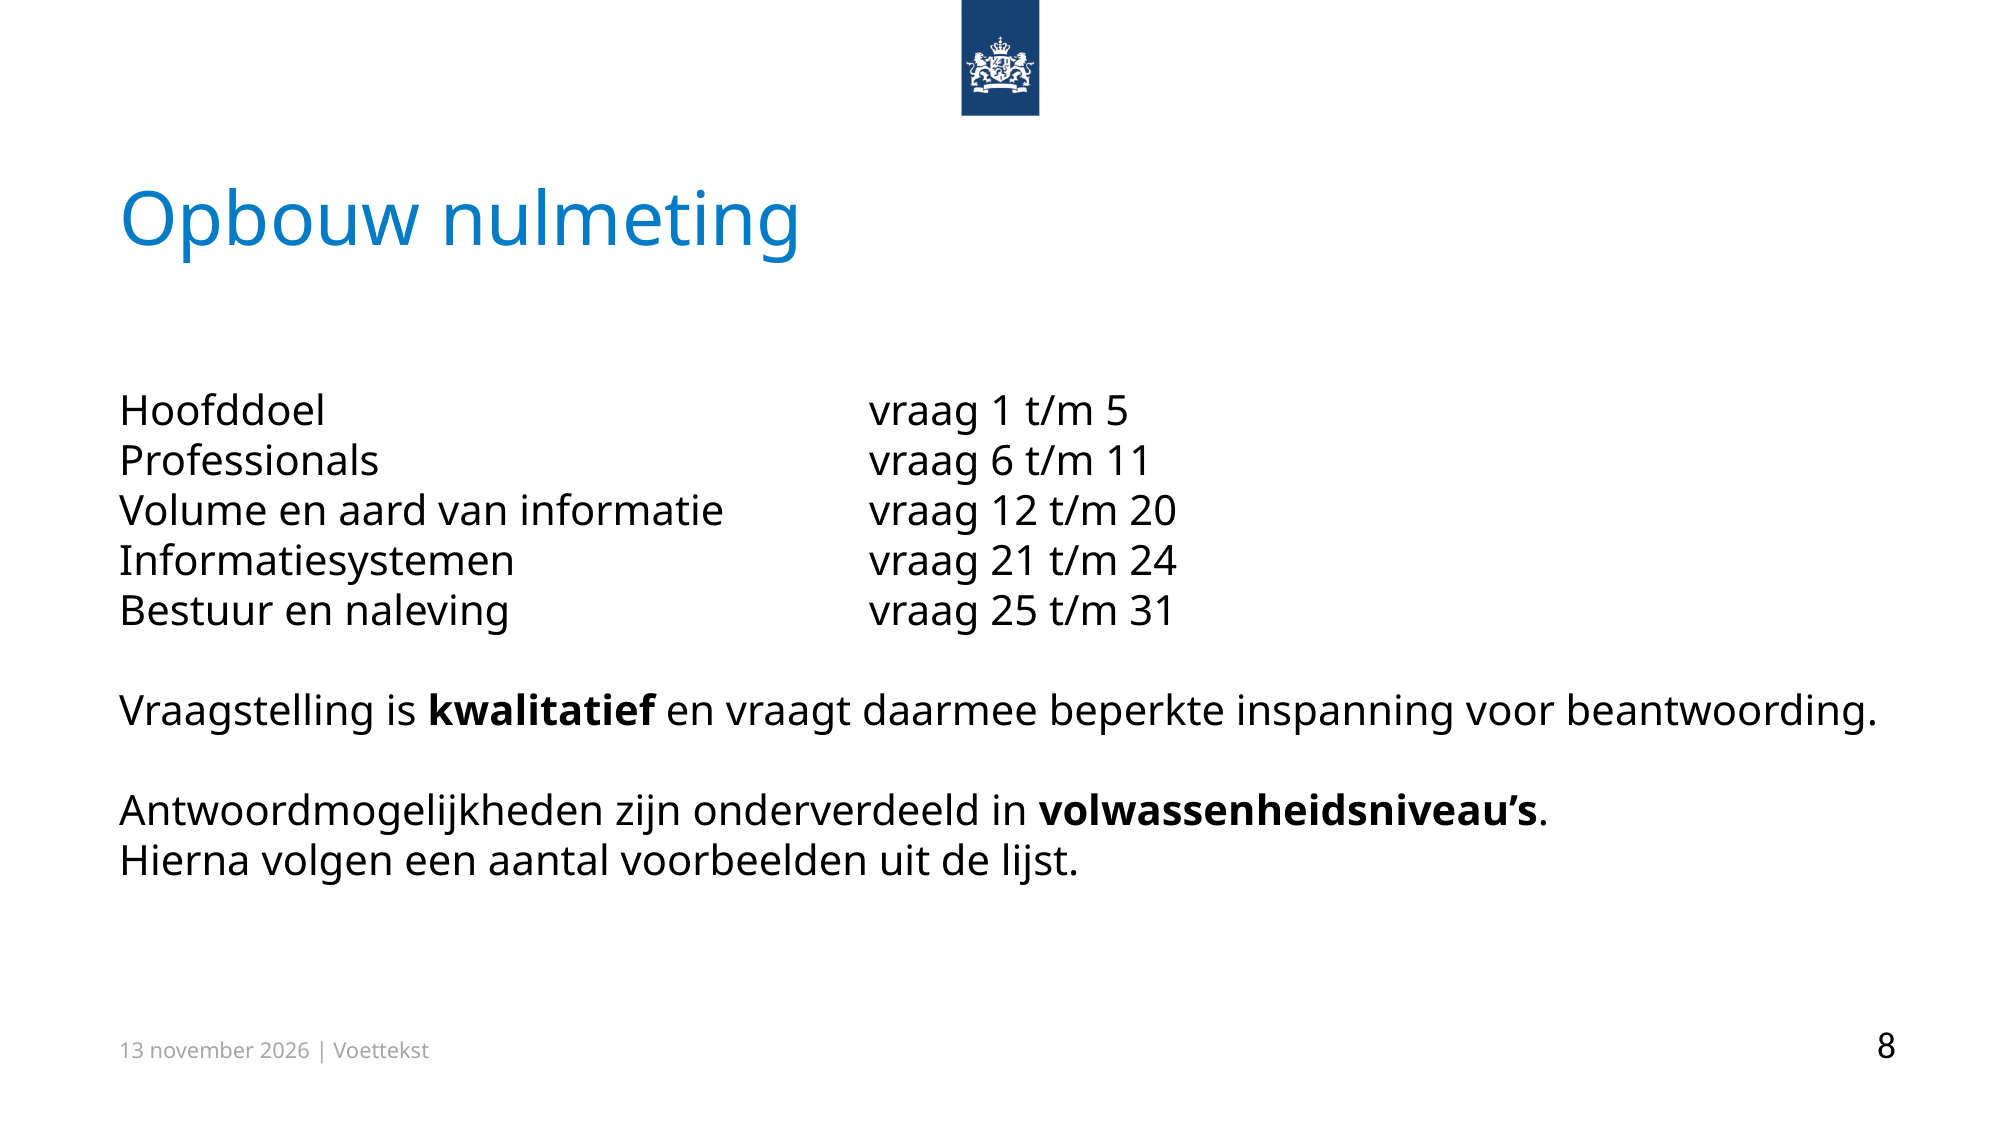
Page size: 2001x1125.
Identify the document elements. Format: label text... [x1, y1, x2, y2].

title Opbouw nulmeting [104, 172, 1897, 329]
text_box Hoofddoel vraag 1 t/m 5 Professionals vraag 6 t/m 11 Volume en aard van informatie vraag 12 t/m 20 Informatiesystemen vraag 21 t/m 24 Bestuur en naleving vraag 25 t/m 31 Vraagstelling is kwalitatief en vraagt daarmee beperkte inspanning voor beantwoording. Antwoordmogelijkheden zijn onderverdeeld in volwassenheidsniveau’s. Hierna volgen een aantal voorbeelden uit de lijst. [104, 376, 1897, 942]
text_box 8 [1074, 1020, 1896, 1074]
picture [0, 0, 2000, 174]
text_box 21 mei 2021 | Voettekst [104, 1020, 925, 1074]
